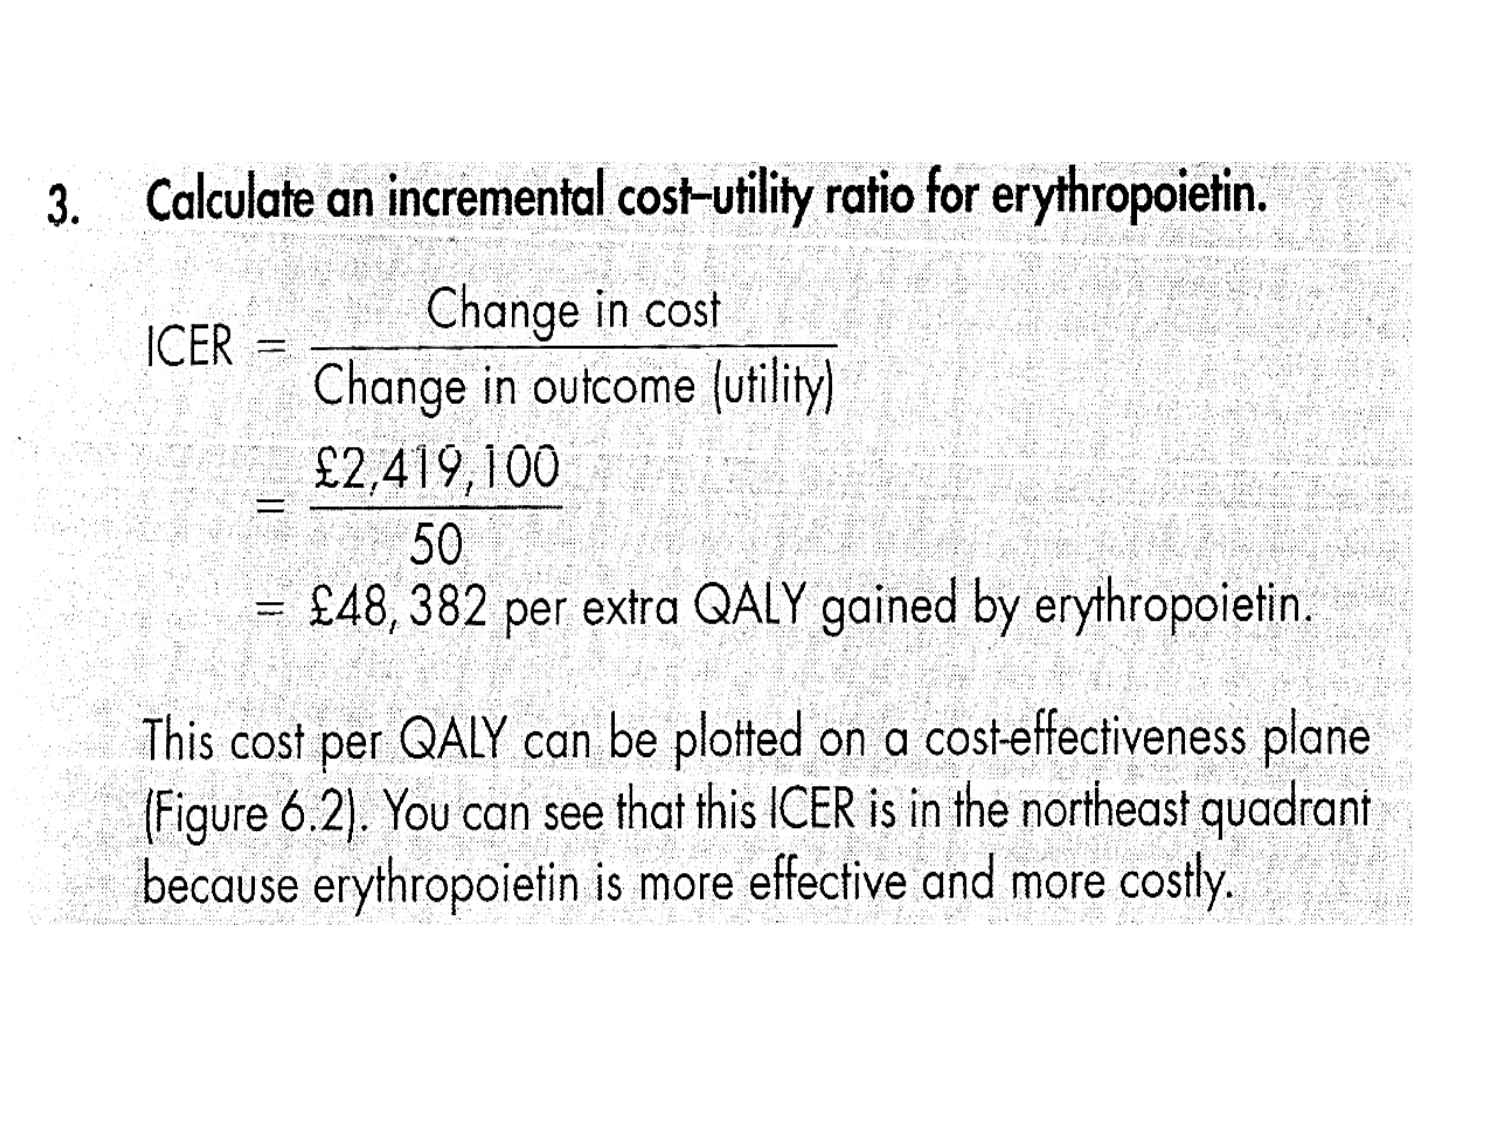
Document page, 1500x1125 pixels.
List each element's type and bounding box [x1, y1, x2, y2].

picture [12, 162, 1413, 926]
